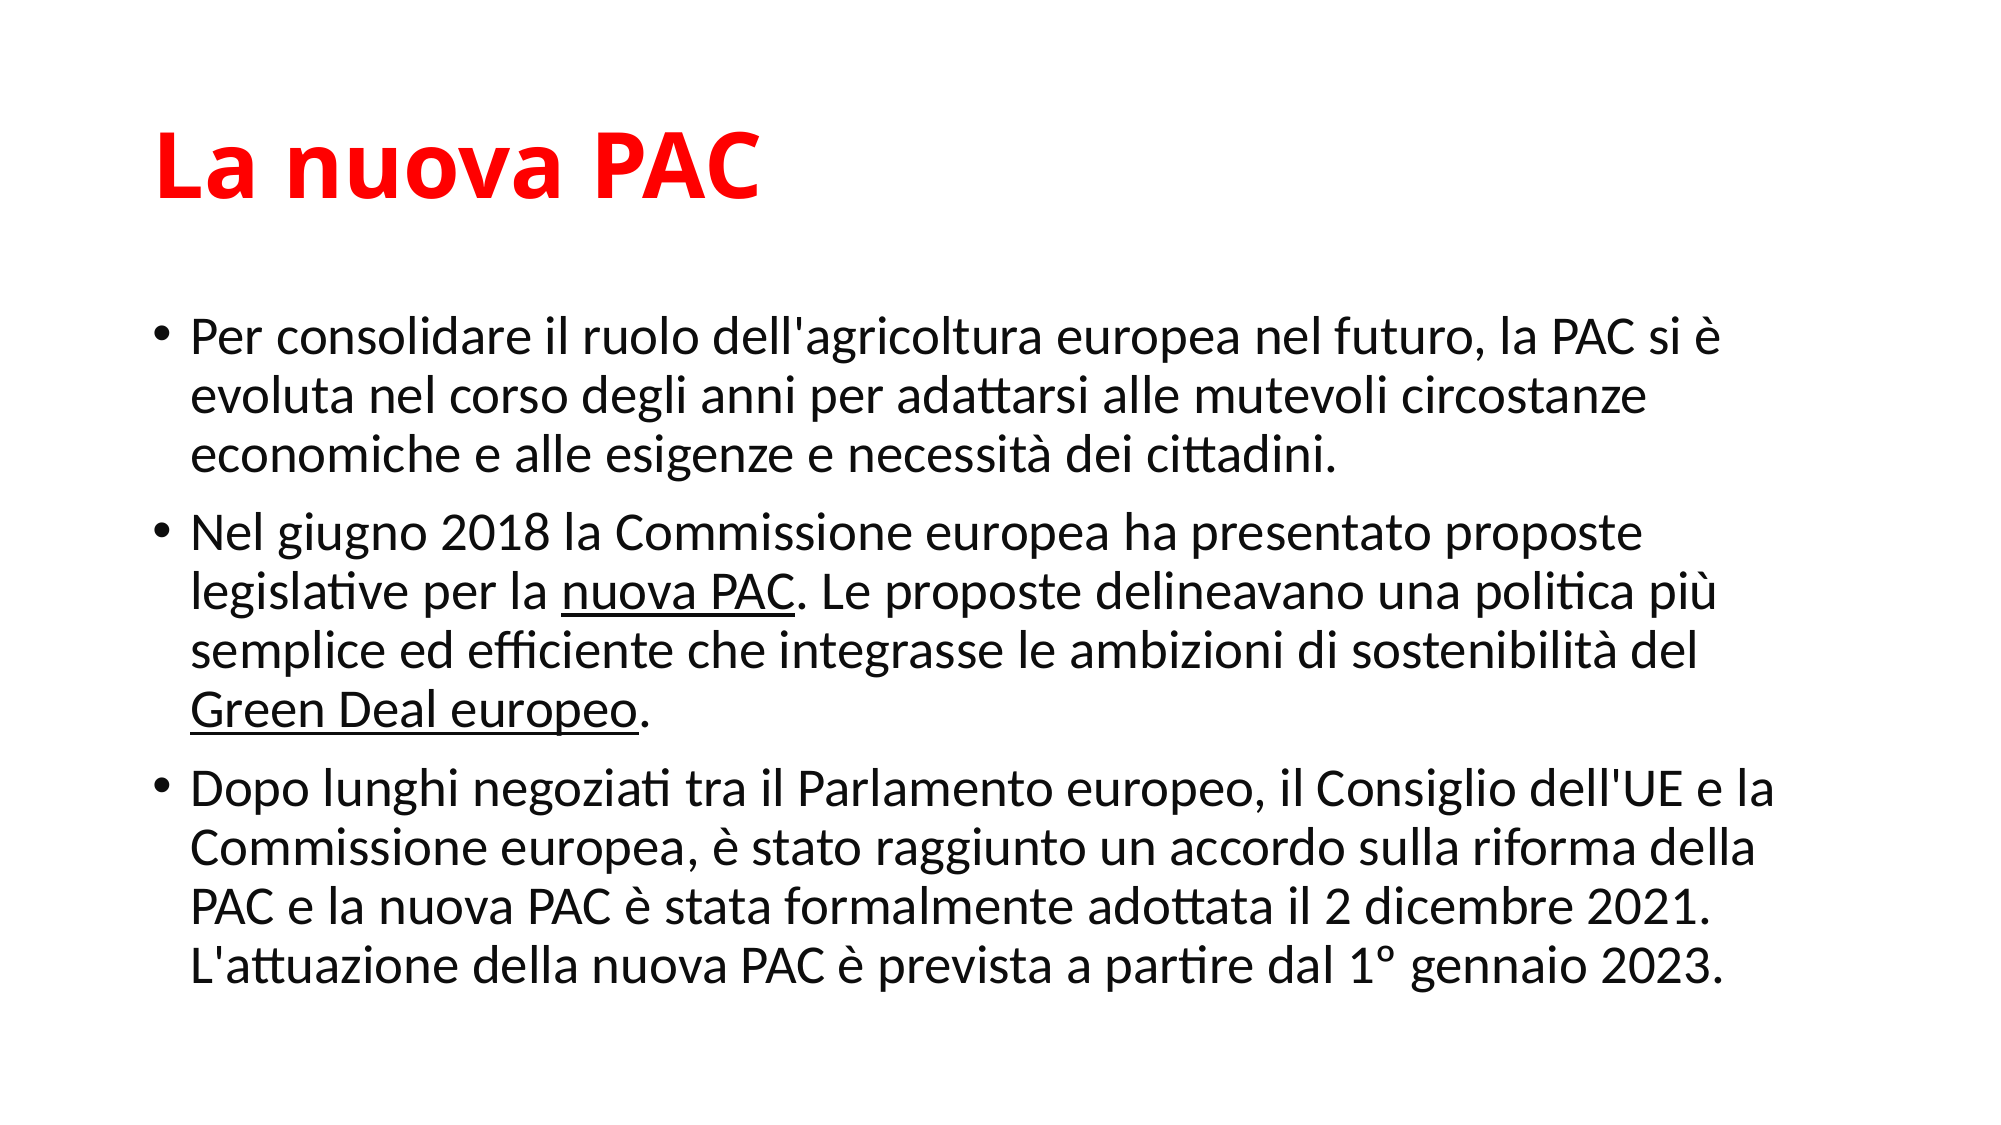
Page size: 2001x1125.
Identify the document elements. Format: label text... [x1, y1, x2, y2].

list Per consolidare il ruolo dell'agricoltura europea nel futuro, la PAC si è evoluta nel corso degli anni per adattarsi alle mutevoli circostanze economiche e alle esigenze e necessità dei cittadini. Nel giugno 2018 la Commissione europea ha presentato proposte legislative per la nuova PAC. Le proposte delineavano una politica più semplice ed efficiente che integrasse le ambizioni di sostenibilità del Green Deal europeo. Dopo lunghi negoziati tra il Parlamento europeo, il Consiglio dell'UE e la Commissione europea, è stato raggiunto un accordo sulla riforma della PAC e la nuova PAC è stata formalmente adottata il 2 dicembre 2021. L'attuazione della nuova PAC è prevista a partire dal 1º gennaio 2023. [137, 299, 1863, 1014]
title La nuova PAC [137, 59, 1863, 278]
